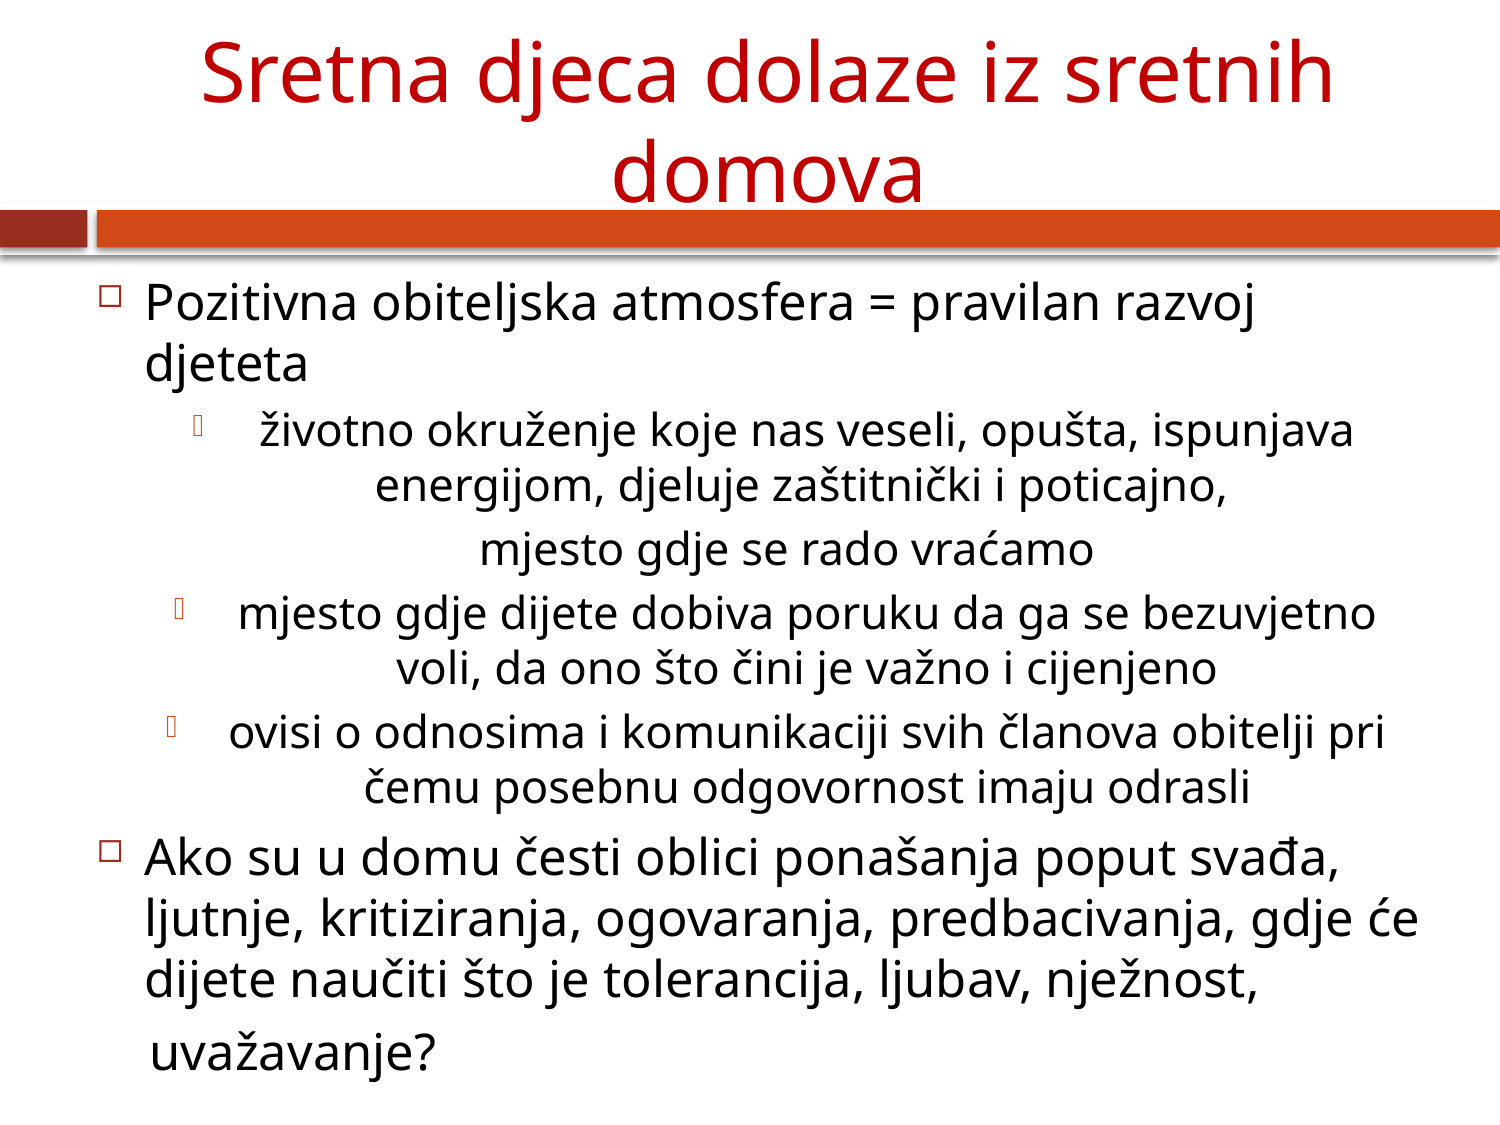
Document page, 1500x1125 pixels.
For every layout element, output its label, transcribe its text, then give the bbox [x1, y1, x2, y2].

list Pozitivna obiteljska atmosfera = pravilan razvoj djeteta životno okruženje koje nas veseli, opušta, ispunjava energijom, djeluje zaštitnički i poticajno, mjesto gdje se rado vraćamo mjesto gdje dijete dobiva poruku da ga se bezuvjetno voli, da ono što čini je važno i cijenjeno ovisi o odnosima i komunikaciji svih članova obitelji pri čemu posebnu odgovornost imaju odrasli Ako su u domu česti oblici ponašanja poput svađa, ljutnje, kritiziranja, ogovaranja, predbacivanja, gdje će dijete naučiti što je tolerancija, ljubav, nježnost, uvažavanje? [82, 262, 1438, 1090]
title Sretna djeca dolaze iz sretnih domova [100, 37, 1438, 200]
